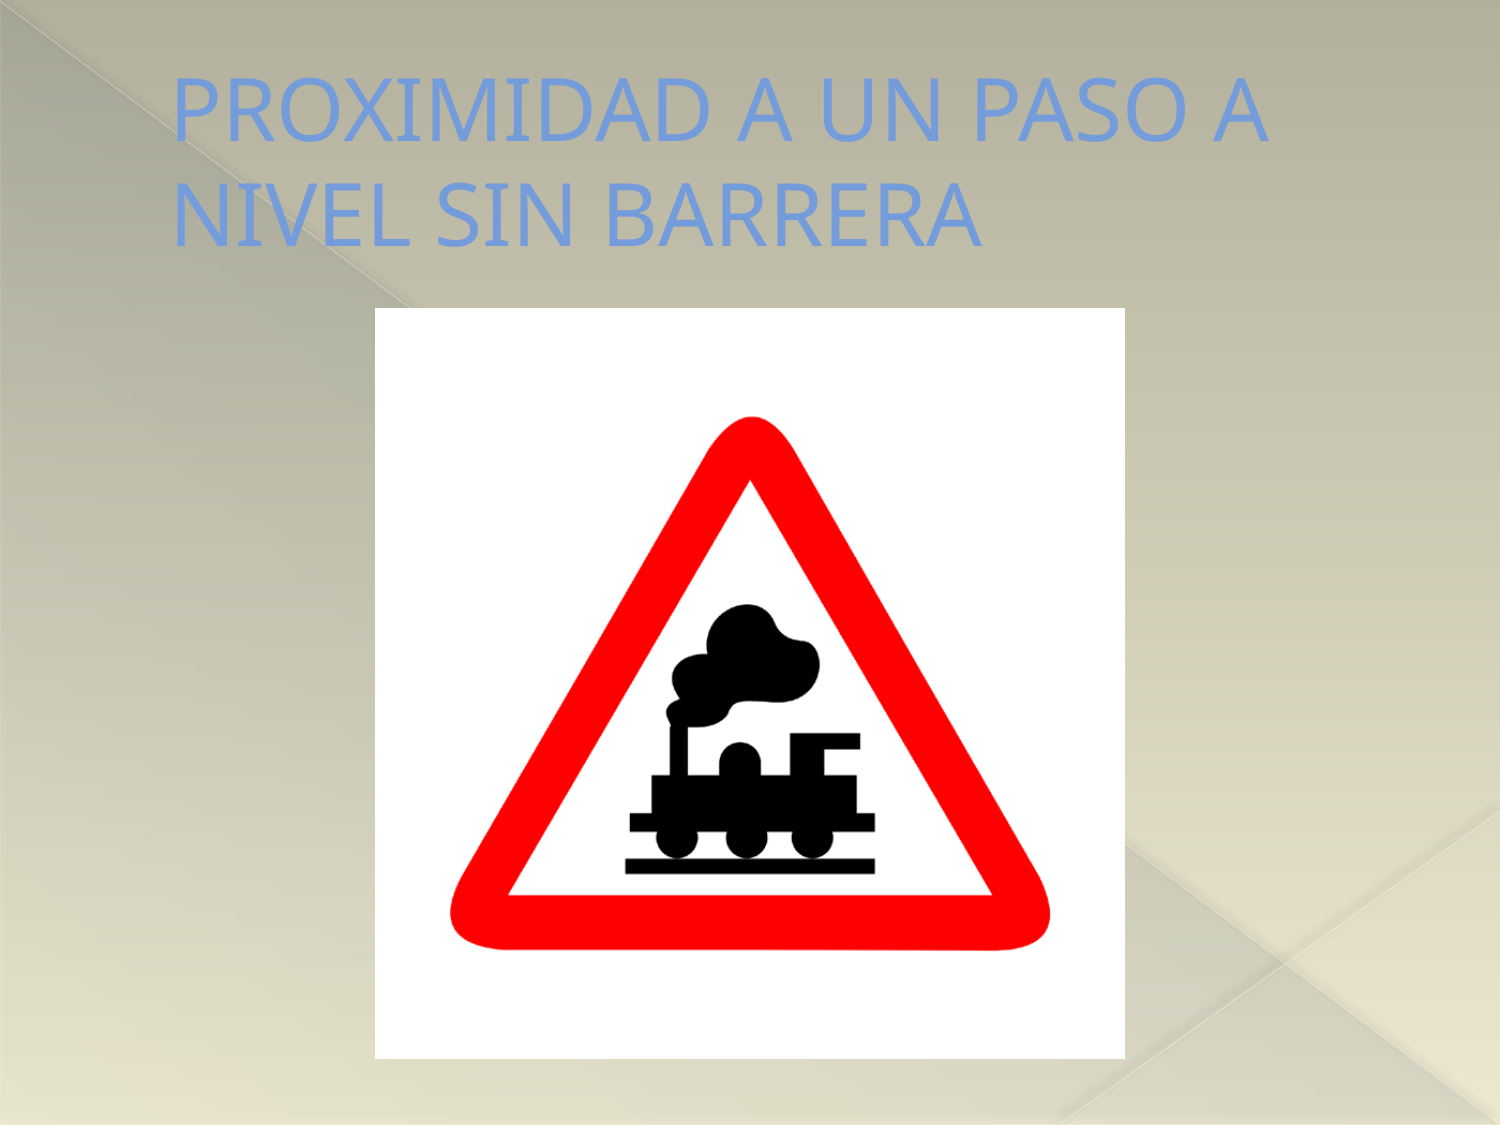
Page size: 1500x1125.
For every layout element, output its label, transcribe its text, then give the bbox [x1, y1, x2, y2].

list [374, 308, 1126, 1060]
title PROXIMIDAD A UN PASO A NIVEL SIN BARRERA [75, 43, 1425, 274]
